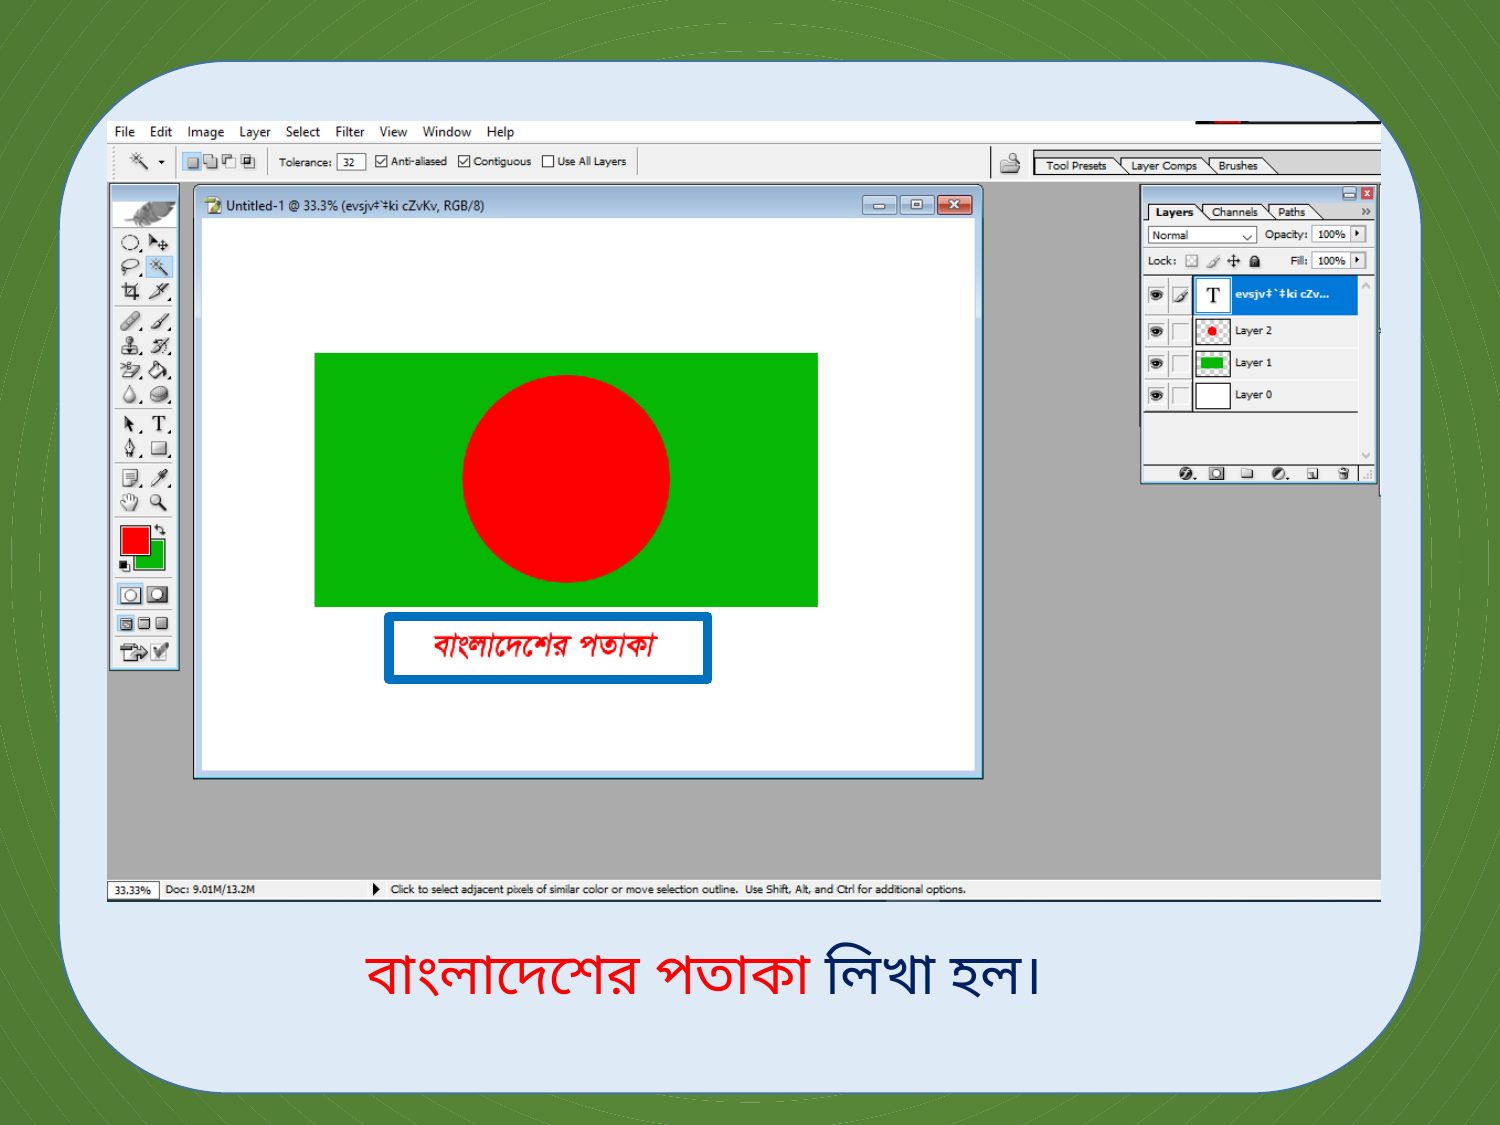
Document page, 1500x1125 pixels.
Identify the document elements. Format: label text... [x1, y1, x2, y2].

picture [107, 121, 1381, 902]
text_box বাংলাদেশের পতাকা লিখা হল। [107, 930, 1301, 1013]
